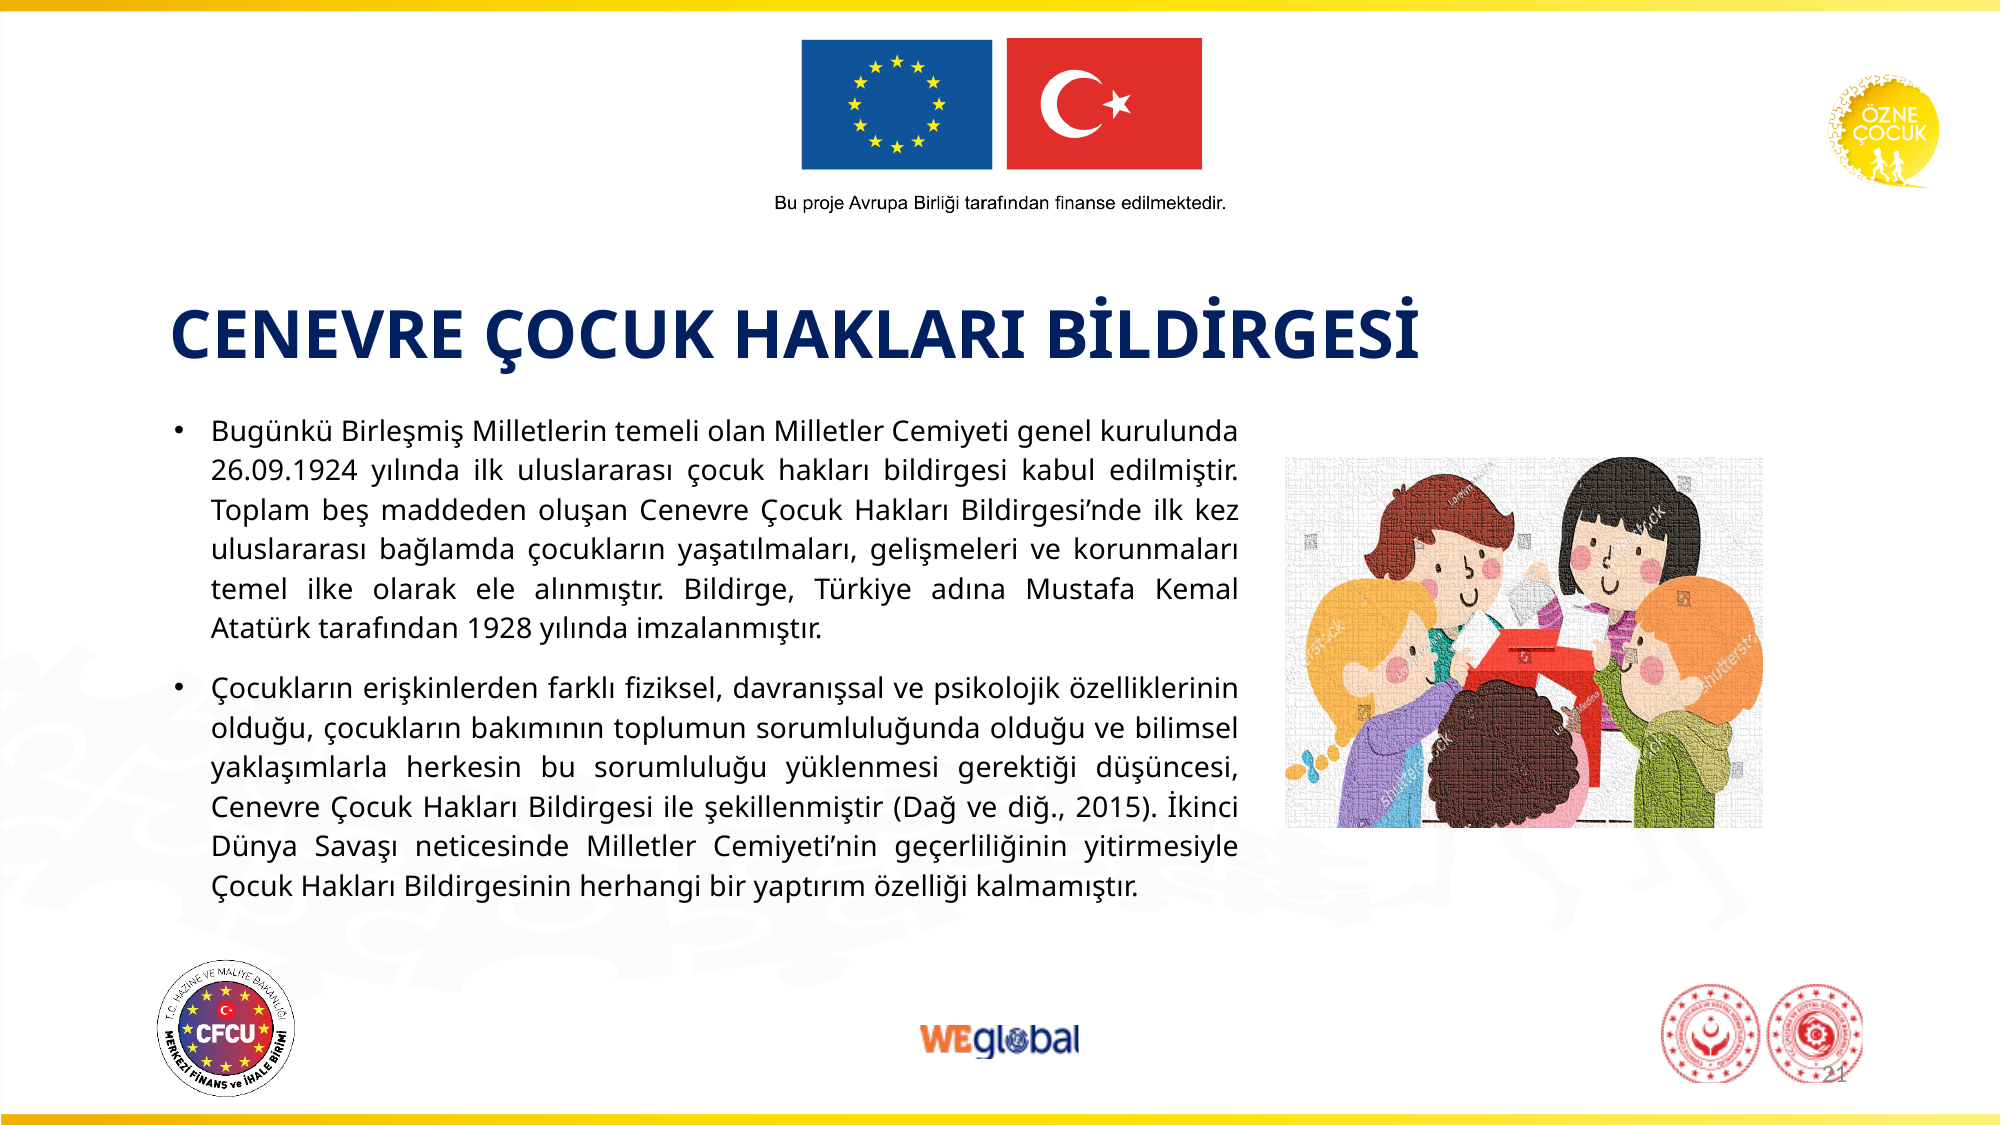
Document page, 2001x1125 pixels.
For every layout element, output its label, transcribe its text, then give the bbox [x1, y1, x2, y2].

slide_number 21 [1412, 1042, 1863, 1103]
picture [0, 0, 2001, 1125]
title CENEVRE ÇOCUK HAKLARI BİLDİRGESİ [137, 252, 1863, 400]
list Bugünkü Birleşmiş Milletlerin temeli olan Milletler Cemiyeti genel kurulunda 26.09.1924 yılında ilk uluslararası çocuk hakları bildirgesi kabul edilmiştir. Toplam beş maddeden oluşan Cenevre Çocuk Hakları Bildirgesi’nde ilk kez uluslararası bağlamda çocukların yaşatılmaları, gelişmeleri ve korunmaları temel ilke olarak ele alınmıştır. Bildirge, Türkiye adına Mustafa Kemal Atatürk tarafından 1928 yılında imzalanmıştır. Çocukların erişkinlerden farklı fiziksel, davranışsal ve psikolojik özelliklerinin olduğu, çocukların bakımının toplumun sorumluluğunda olduğu ve bilimsel yaklaşımlarla herkesin bu sorumluluğu yüklenmesi gerektiği düşüncesi, Cenevre Çocuk Hakları Bildirgesi ile şekillenmiştir (Dağ ve diğ., 2015). İkinci Dünya Savaşı neticesinde Milletler Cemiyeti’nin geçerliliğinin yitirmesiyle Çocuk Hakları Bildirgesinin herhangi bir yaptırım özelliği kalmamıştır. [159, 399, 1257, 946]
